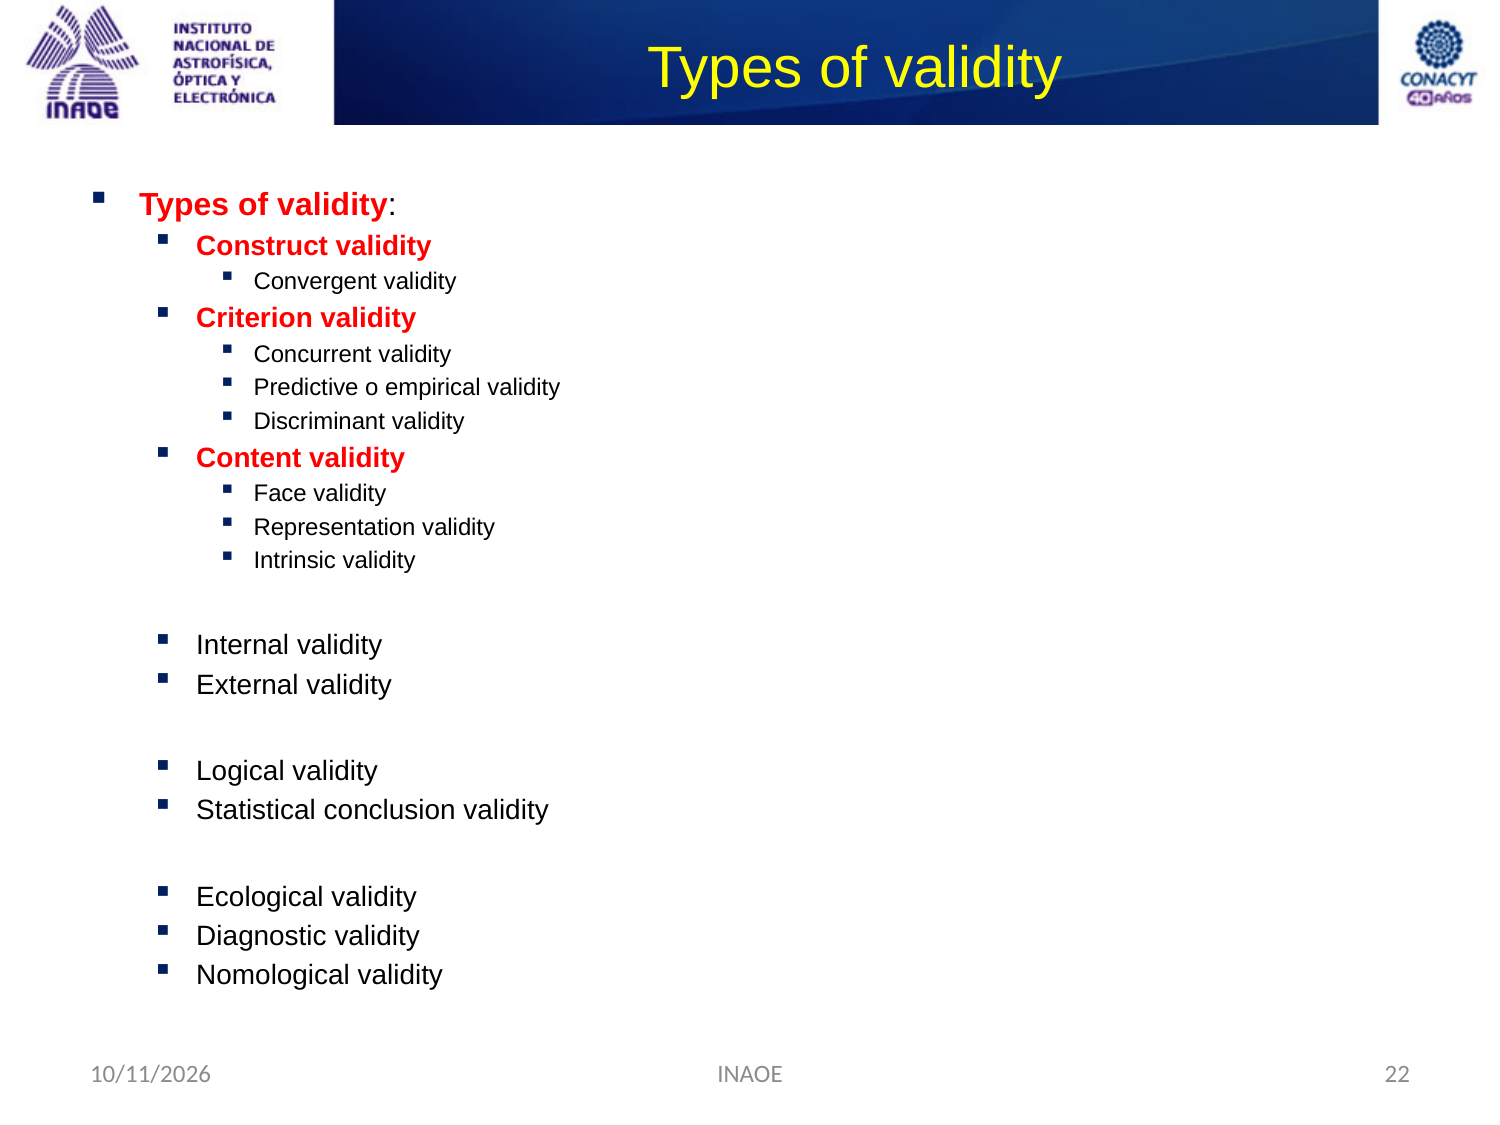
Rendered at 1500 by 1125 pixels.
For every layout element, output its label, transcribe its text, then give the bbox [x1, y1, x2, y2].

footer INAOE [512, 1042, 988, 1103]
list Types of validity: Construct validity Convergent validity Criterion validity Concurrent validity Predictive o empirical validity Discriminant validity Content validity Face validity Representation validity Intrinsic validity Internal validity External validity Logical validity Statistical conclusion validity Ecological validity Diagnostic validity Nomological validity [75, 175, 1425, 1005]
picture [1383, 0, 1500, 125]
title Types of validity [328, 0, 1383, 129]
picture [0, 0, 328, 125]
slide_number 22 [1074, 1042, 1425, 1103]
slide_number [75, 1042, 425, 1103]
